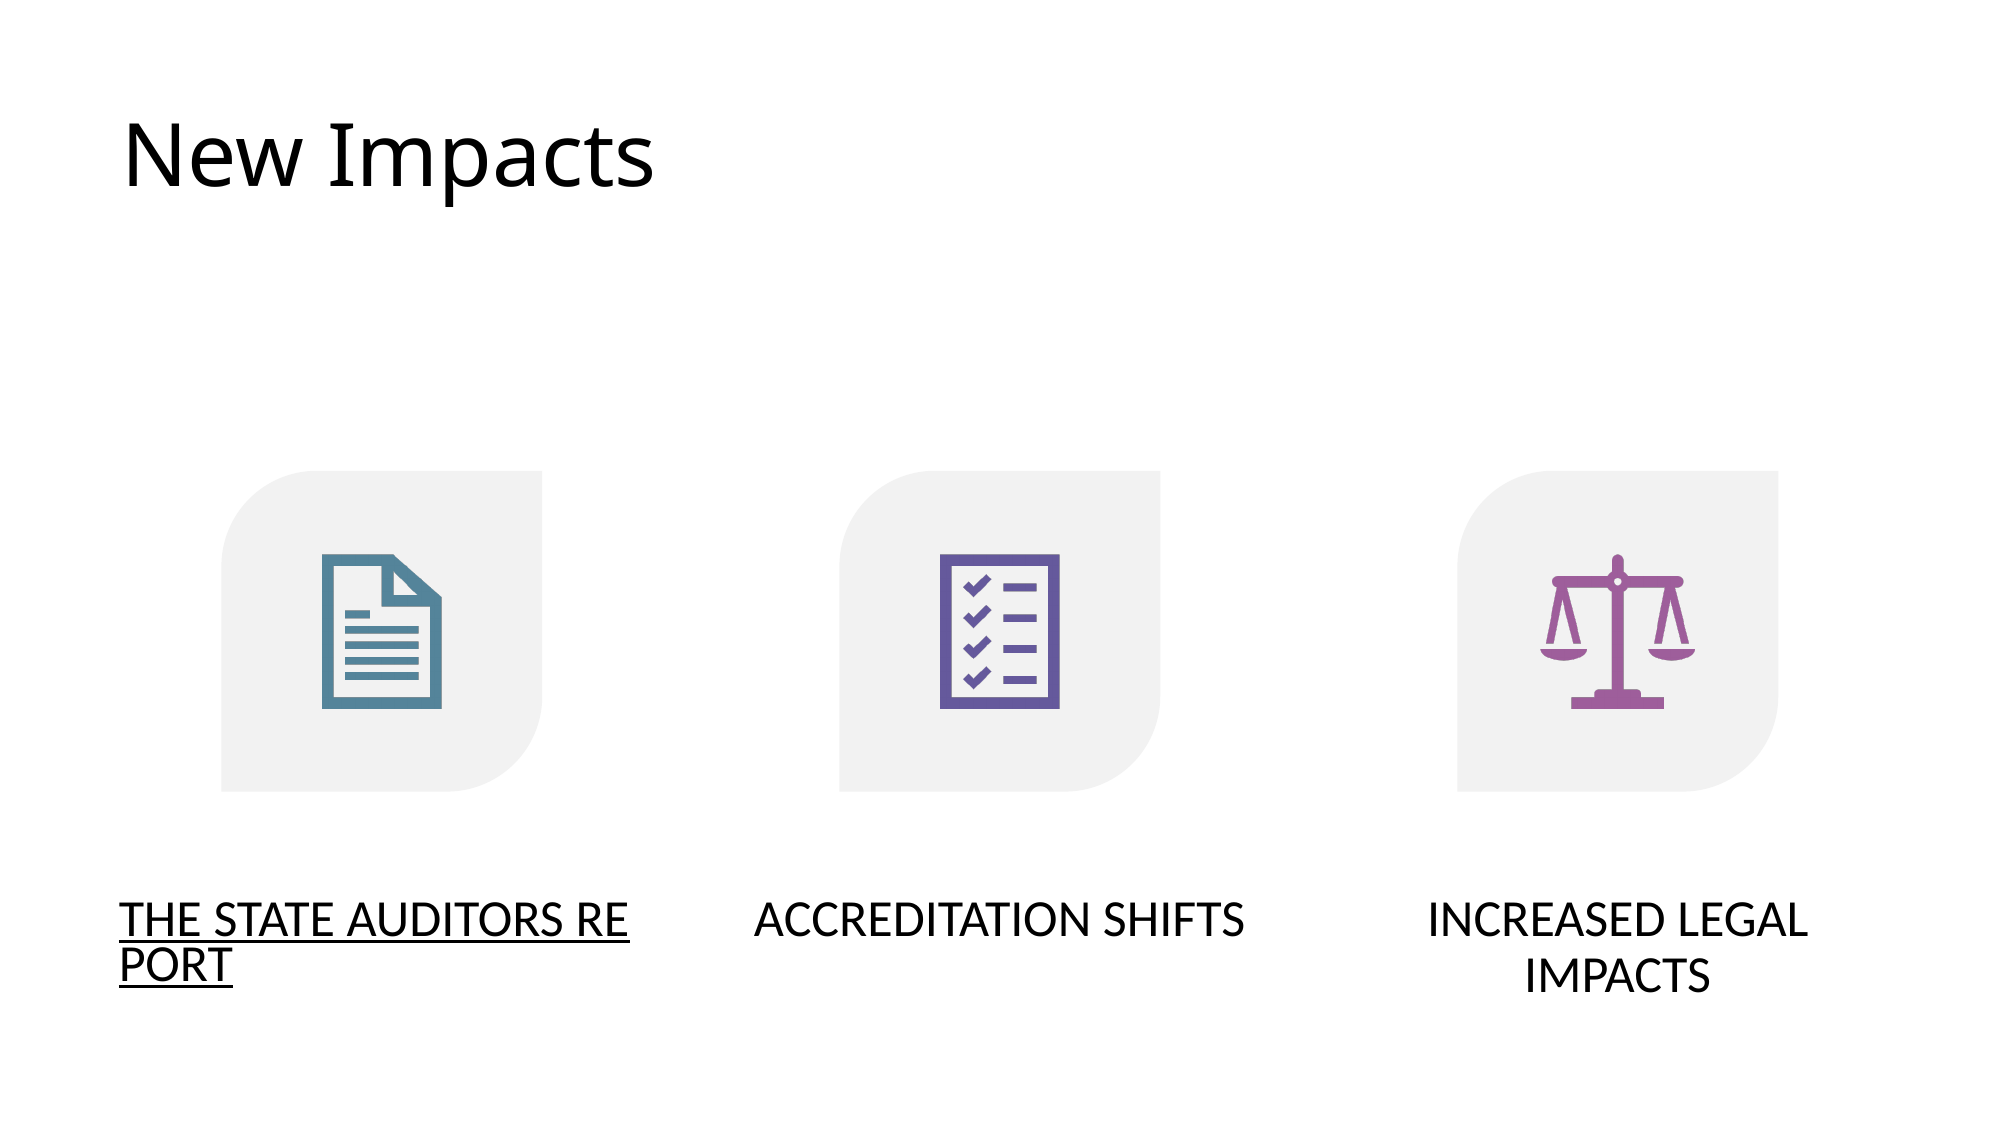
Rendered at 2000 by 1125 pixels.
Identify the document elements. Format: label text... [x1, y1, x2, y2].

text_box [106, 460, 1894, 1020]
title New Impacts [106, 103, 1624, 270]
